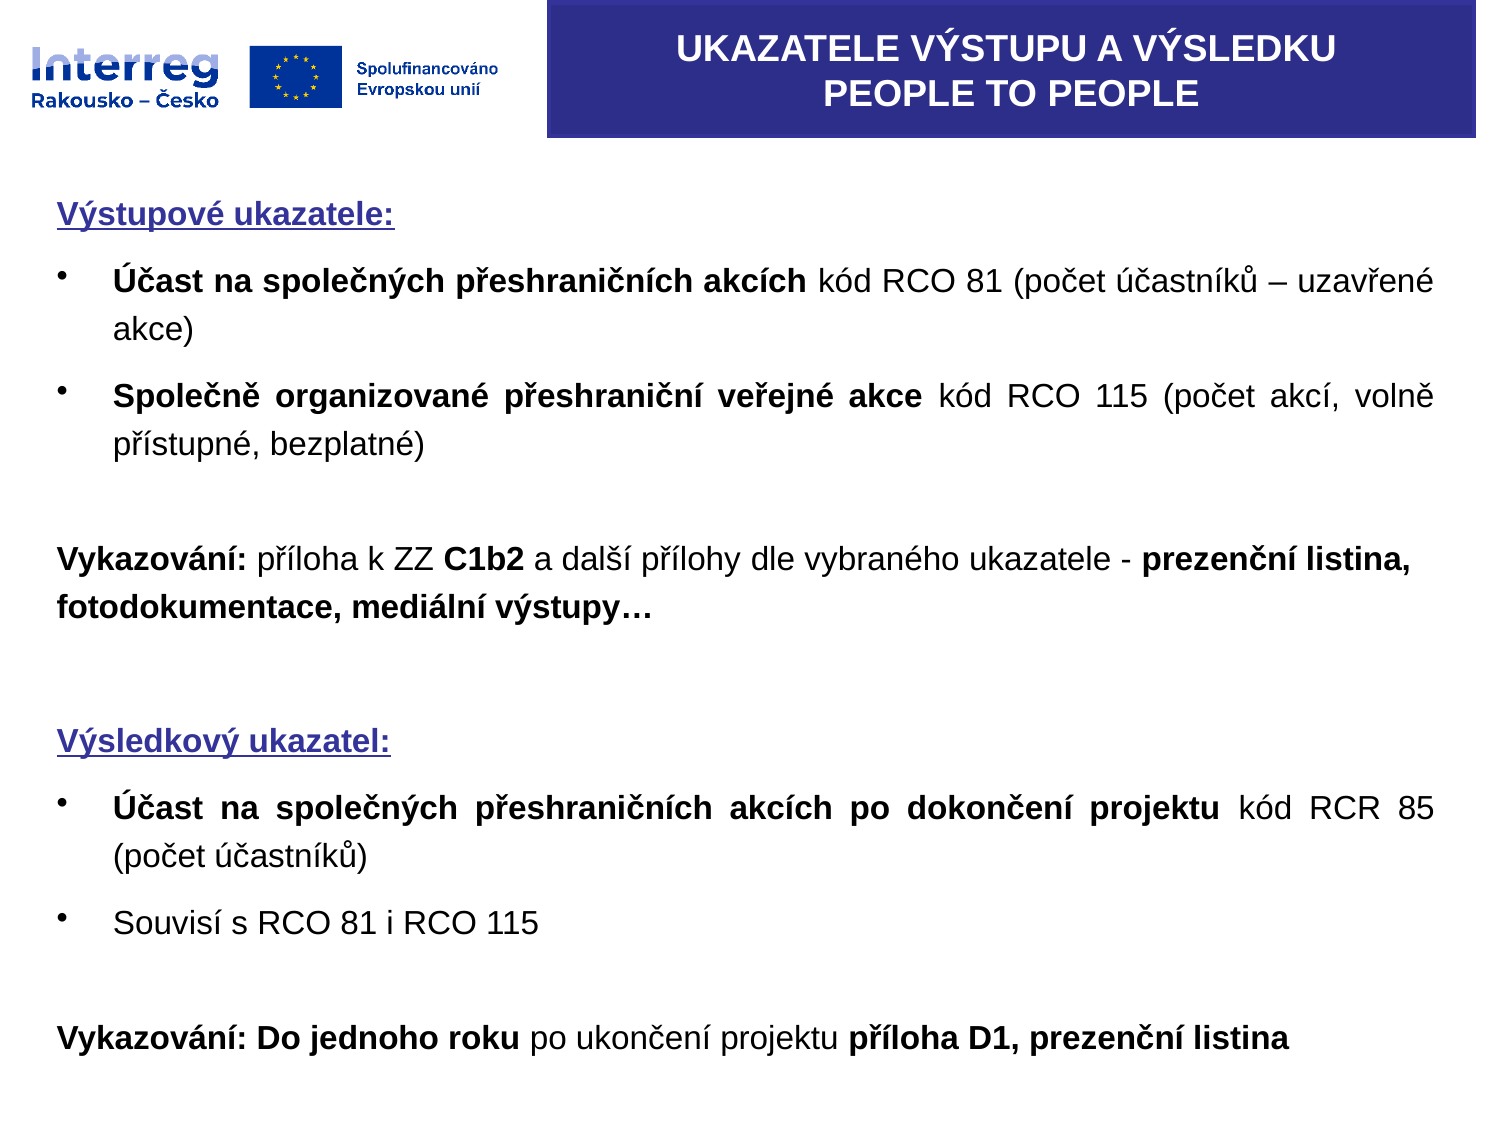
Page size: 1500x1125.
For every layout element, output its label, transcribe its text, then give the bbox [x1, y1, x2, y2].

list Výstupové ukazatele: Účast na společných přeshraničních akcích kód RCO 81 (počet účastníků – uzavřené akce) Společně organizované přeshraniční veřejné akce kód RCO 115 (počet akcí, volně přístupné, bezplatné) Vykazování: příloha k ZZ C1b2 a další přílohy dle vybraného ukazatele - prezenční listina, fotodokumentace, mediální výstupy… Výsledkový ukazatel: Účast na společných přeshraničních akcích po dokončení projektu kód RCR 85 (počet účastníků) Souvisí s RCO 81 i RCO 115 Vykazování: Do jednoho roku po ukončení projektu příloha D1, prezenční listina [56, 184, 1436, 1095]
picture [0, 2, 528, 162]
text_box Ukazatele výstupu a výsledku People to people [547, 0, 1476, 138]
